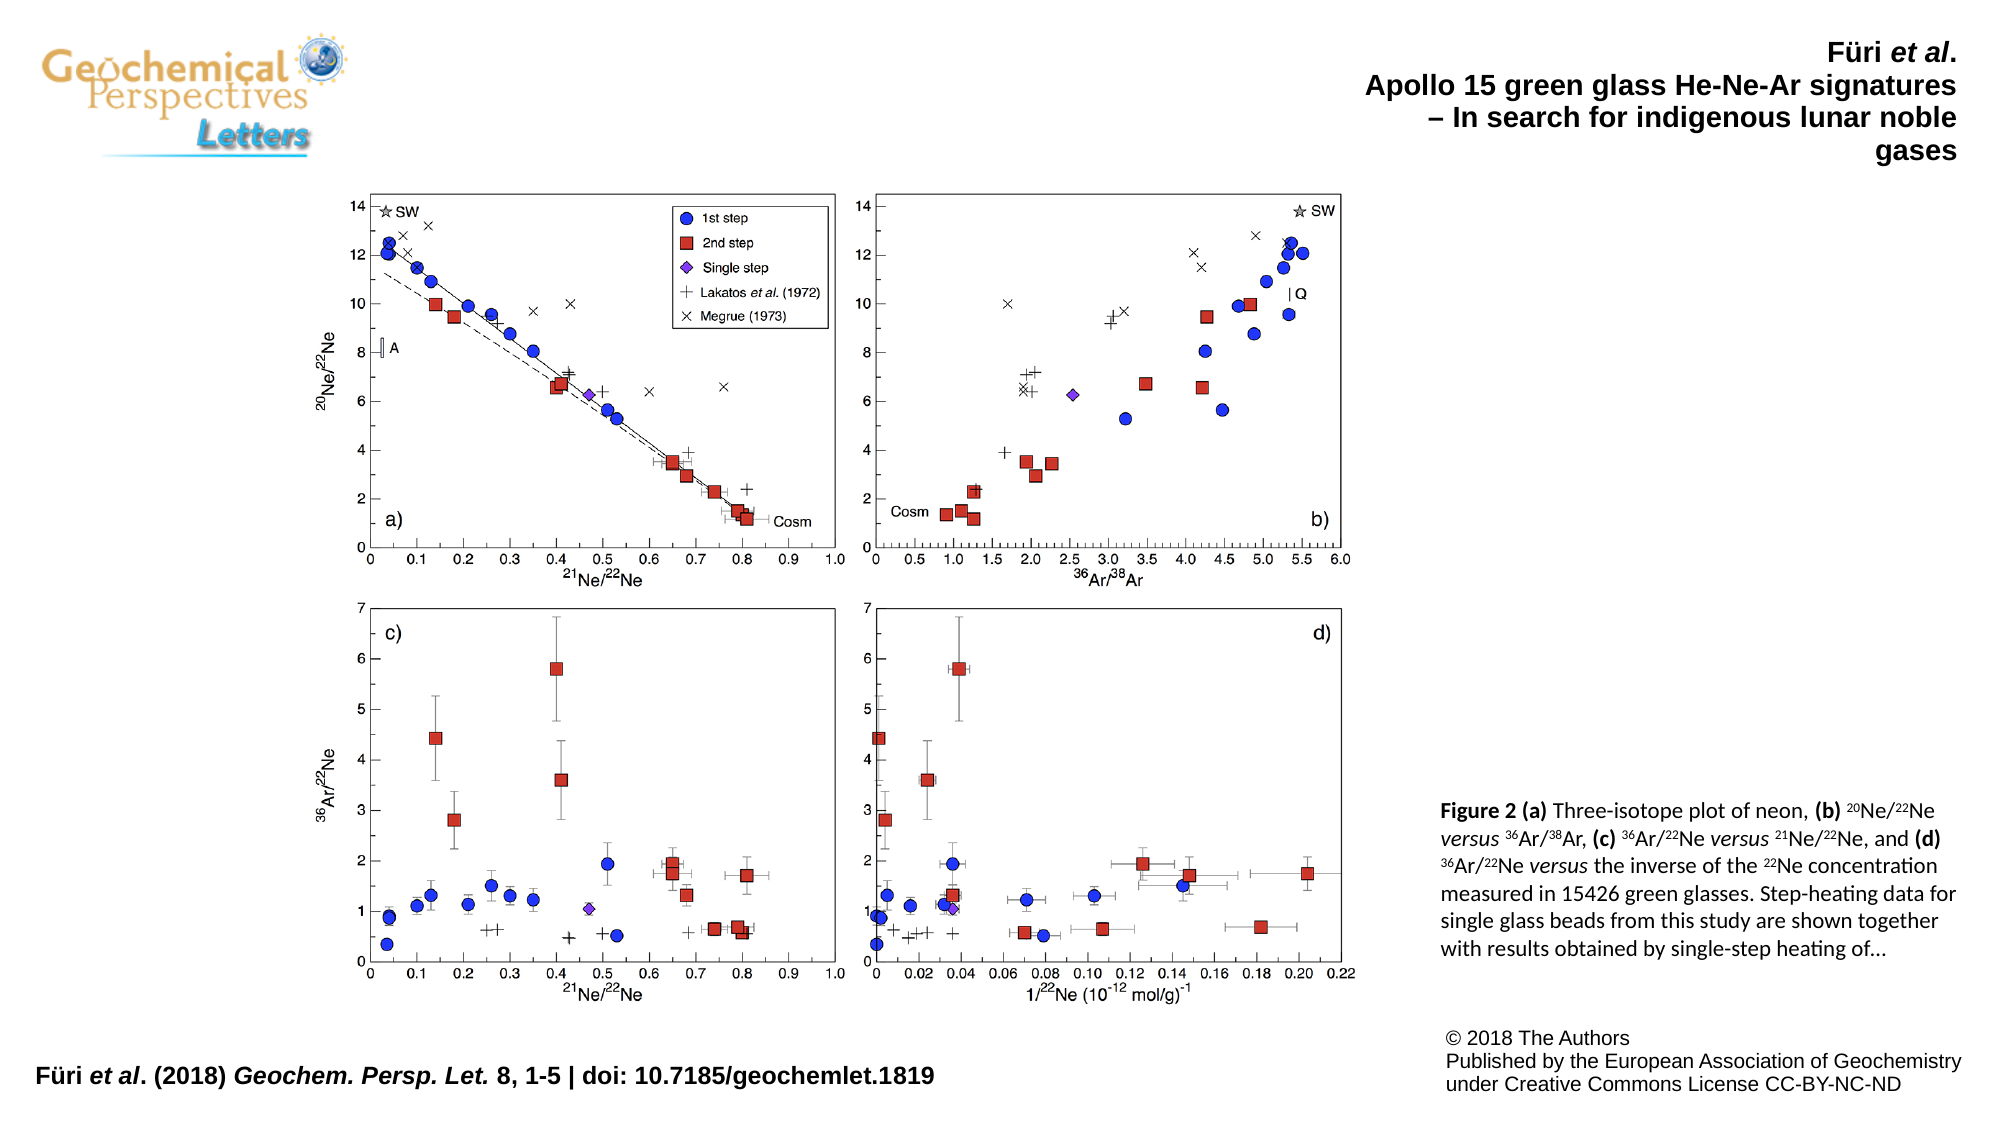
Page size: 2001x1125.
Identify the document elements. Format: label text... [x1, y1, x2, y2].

text_box © 2018 The Authors Published by the European Association of Geochemistry under Creative Commons License CC-BY-NC-ND [1445, 1026, 1973, 1097]
text_box Füri et al. Apollo 15 green glass He-Ne-Ar signatures – In search for indigenous lunar noble gases [1325, 29, 1973, 174]
picture [35, 29, 368, 167]
text_box Füri et al. (2018) Geochem. Persp. Let. 8, 1-5 | doi: 10.7185/geochemlet.1819 [35, 1061, 1235, 1110]
picture [299, 168, 1378, 1027]
text_box Figure 2 (a) Three-isotope plot of neon, (b) 20Ne/22Ne versus 36Ar/38Ar, (c) 36Ar/22Ne versus 21Ne/22Ne, and (d) 36Ar/22Ne versus the inverse of the 22Ne concentration measured in 15426 green glasses. Step-heating data for single glass beads from this study are shown together with results obtained by single-step heating of… [1425, 788, 1973, 969]
